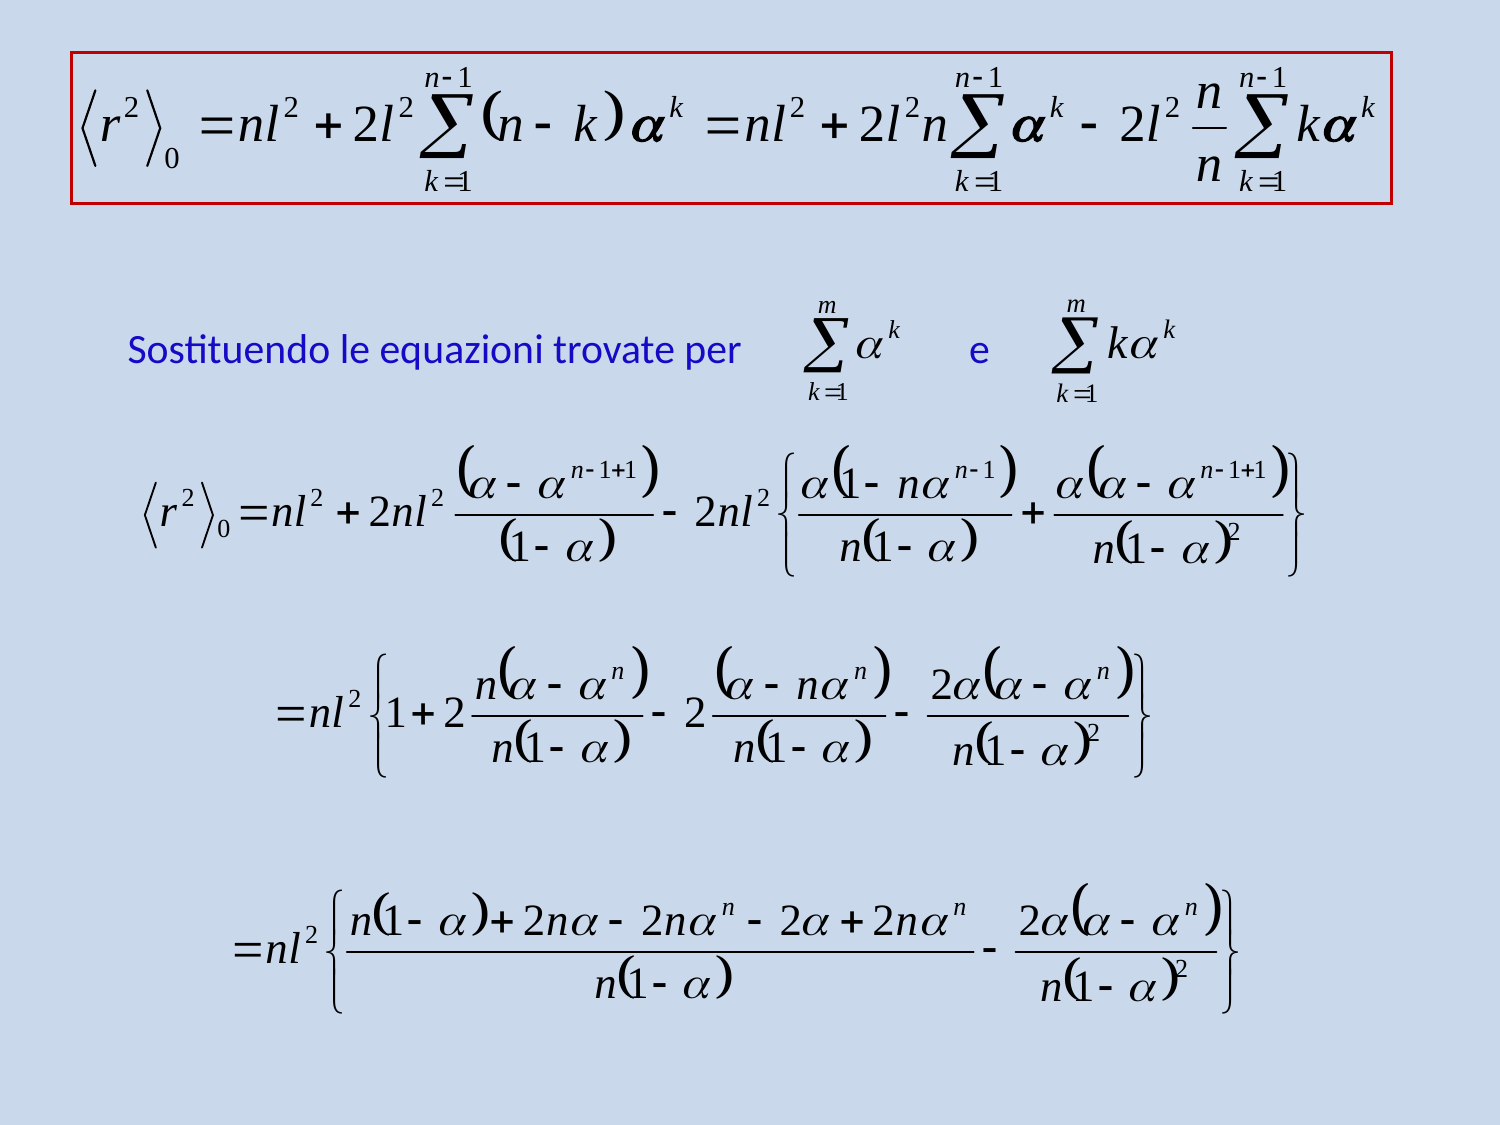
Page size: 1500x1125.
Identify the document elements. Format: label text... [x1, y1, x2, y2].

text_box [223, 880, 1250, 1024]
text_box Sostituendo le equazioni trovate per e [112, 314, 790, 380]
text_box Sostituendo le equazioni trovate per e [921, 314, 1006, 380]
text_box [796, 283, 916, 411]
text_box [72, 53, 1391, 203]
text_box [1044, 281, 1192, 413]
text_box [135, 443, 1316, 587]
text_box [266, 644, 1159, 788]
